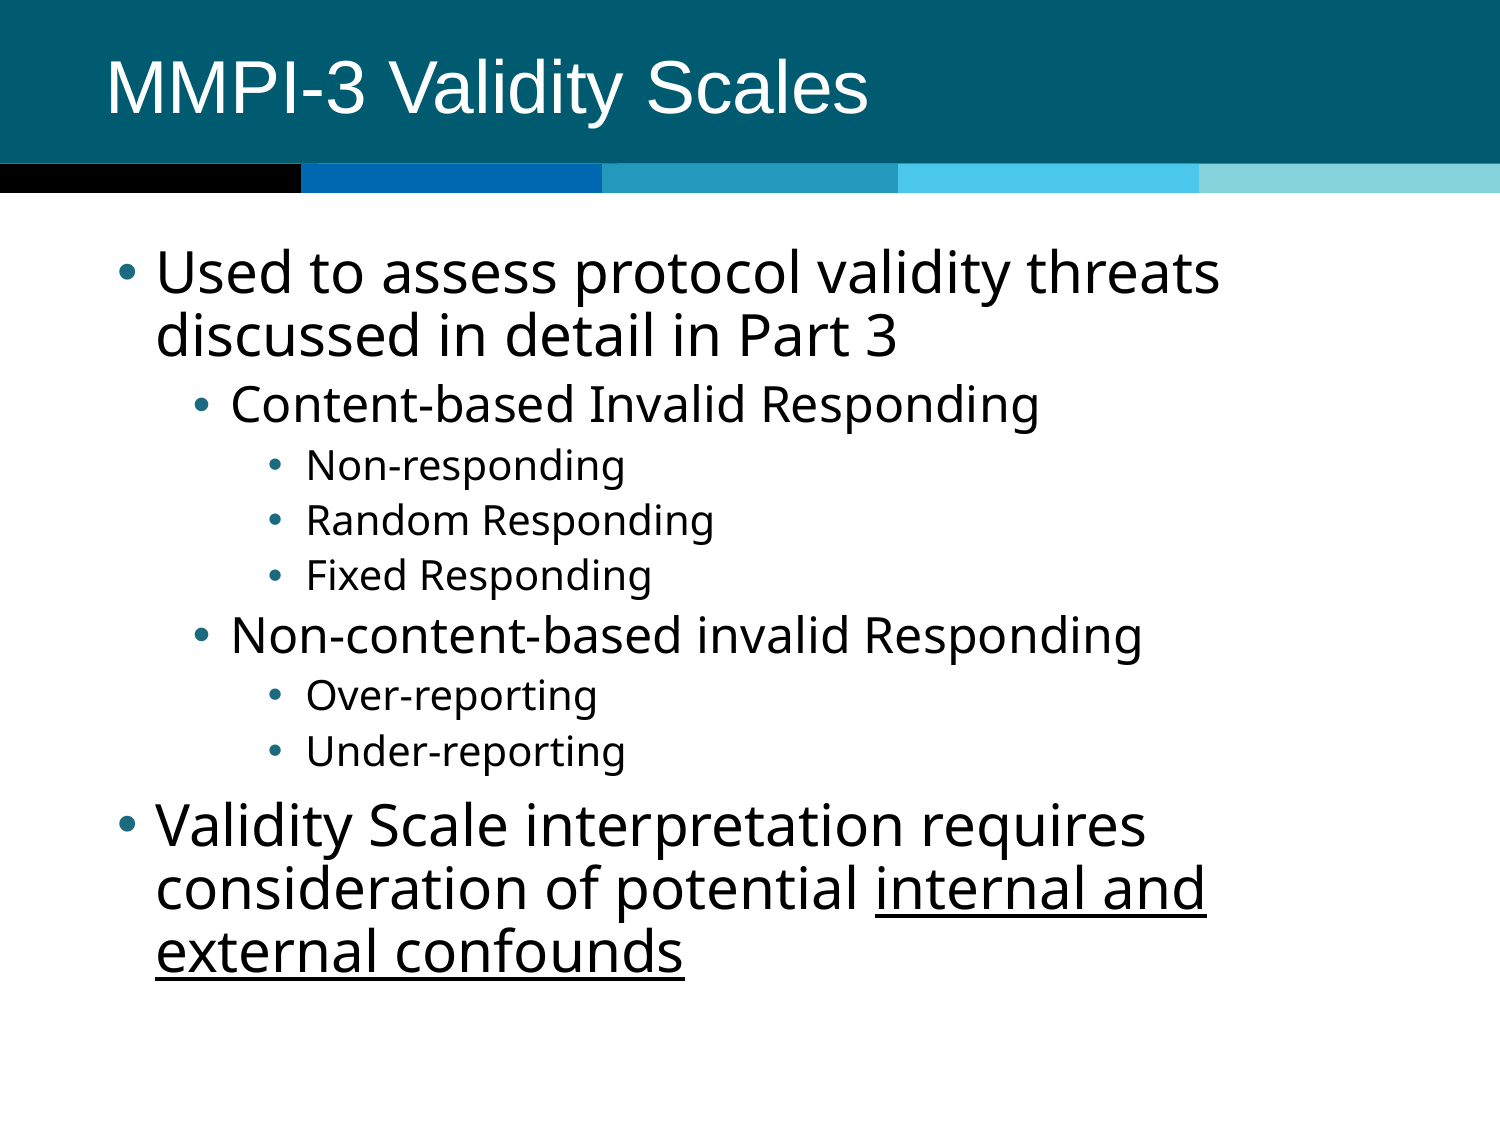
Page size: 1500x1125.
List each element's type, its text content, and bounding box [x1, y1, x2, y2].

list Used to assess protocol validity threats discussed in detail in Part 3 Content-based Invalid Responding Non-responding Random Responding Fixed Responding Non-content-based invalid Responding Over-reporting Under-reporting Validity Scale interpretation requires consideration of potential internal and external confounds [103, 236, 1397, 1014]
title MMPI-3 Validity Scales [90, 41, 1385, 147]
